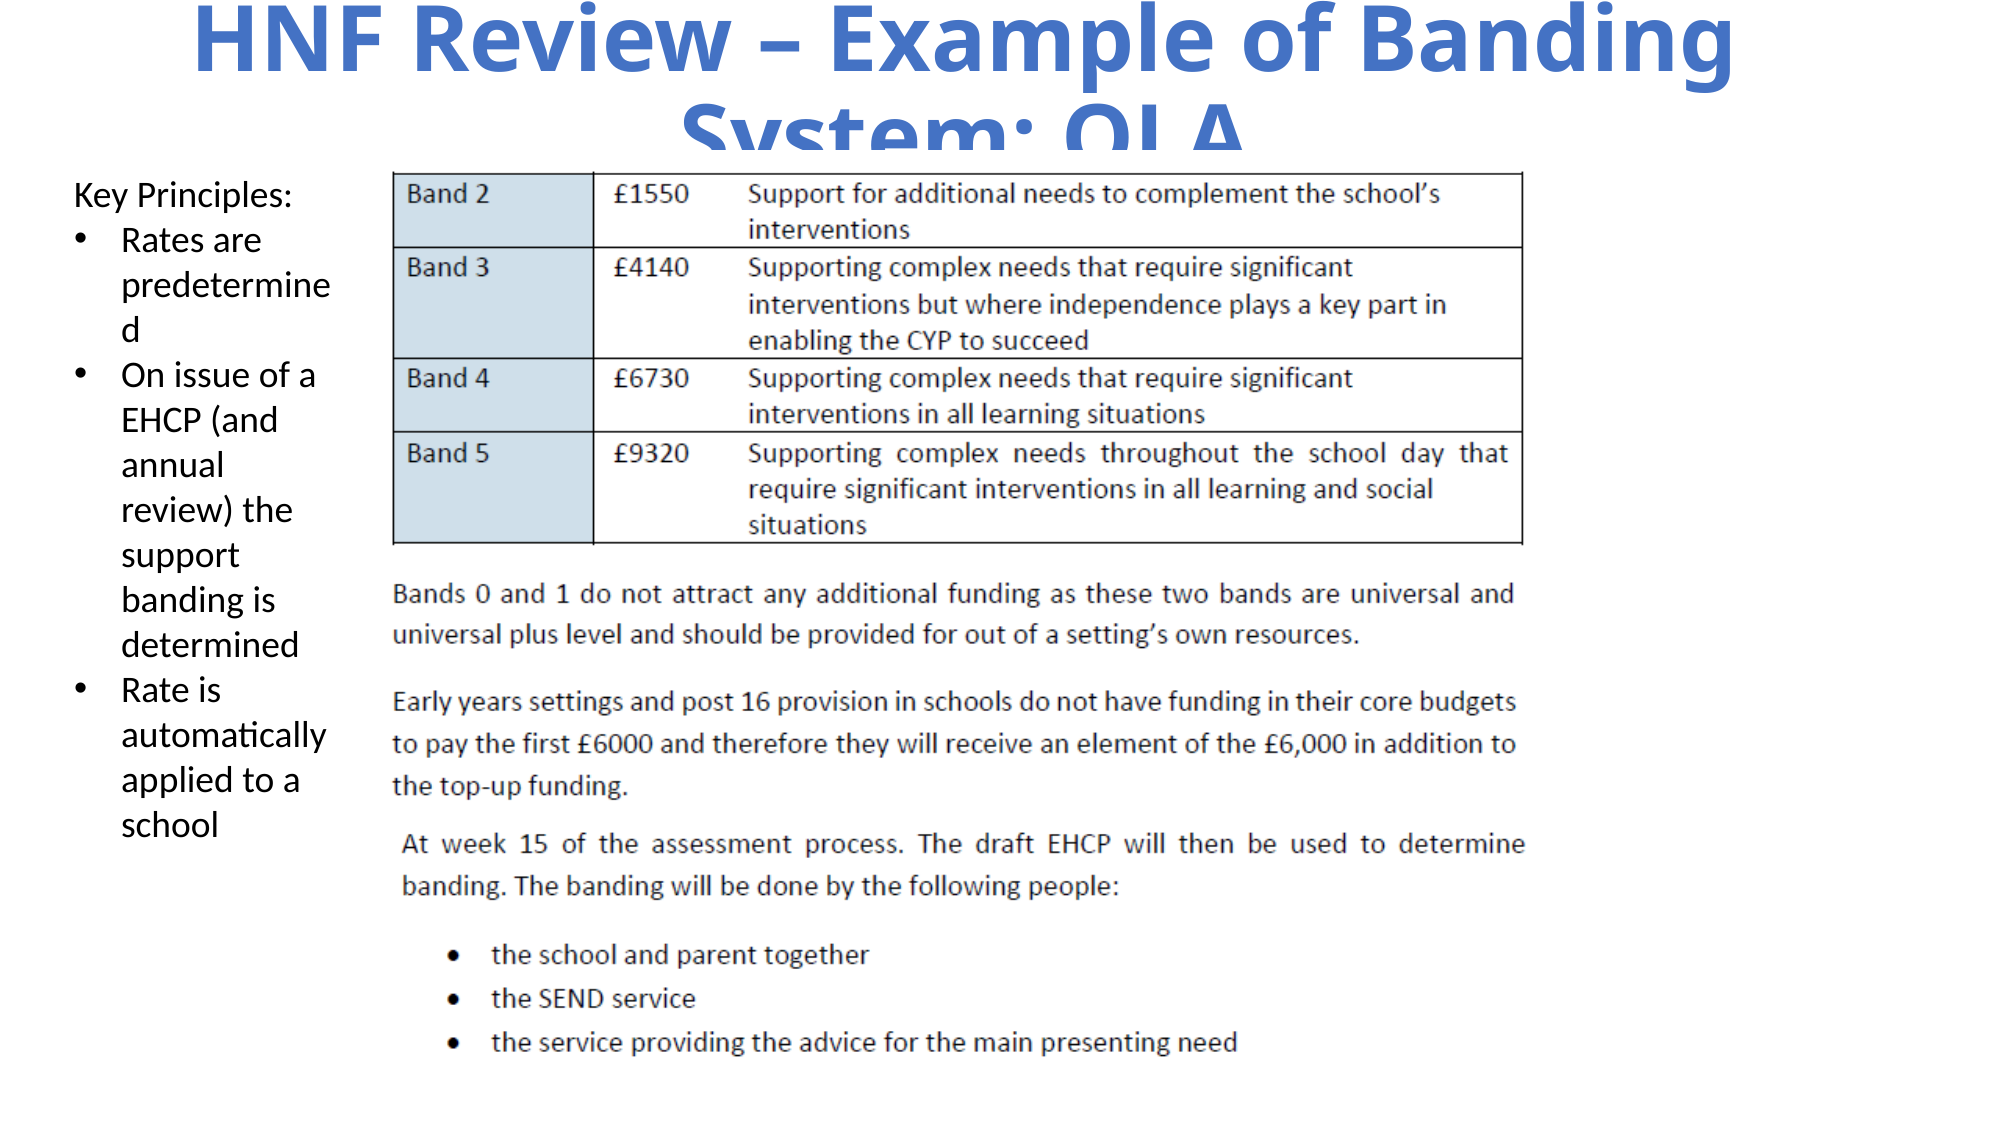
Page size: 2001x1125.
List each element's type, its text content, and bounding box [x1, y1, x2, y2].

picture [371, 150, 1550, 1091]
title HNF Review – Example of Banding System: OLA [67, 0, 1863, 201]
text_box Key Principles: Rates are predetermined On issue of a EHCP (and annual review) the support banding is determined Rate is automatically applied to a school [59, 162, 347, 853]
